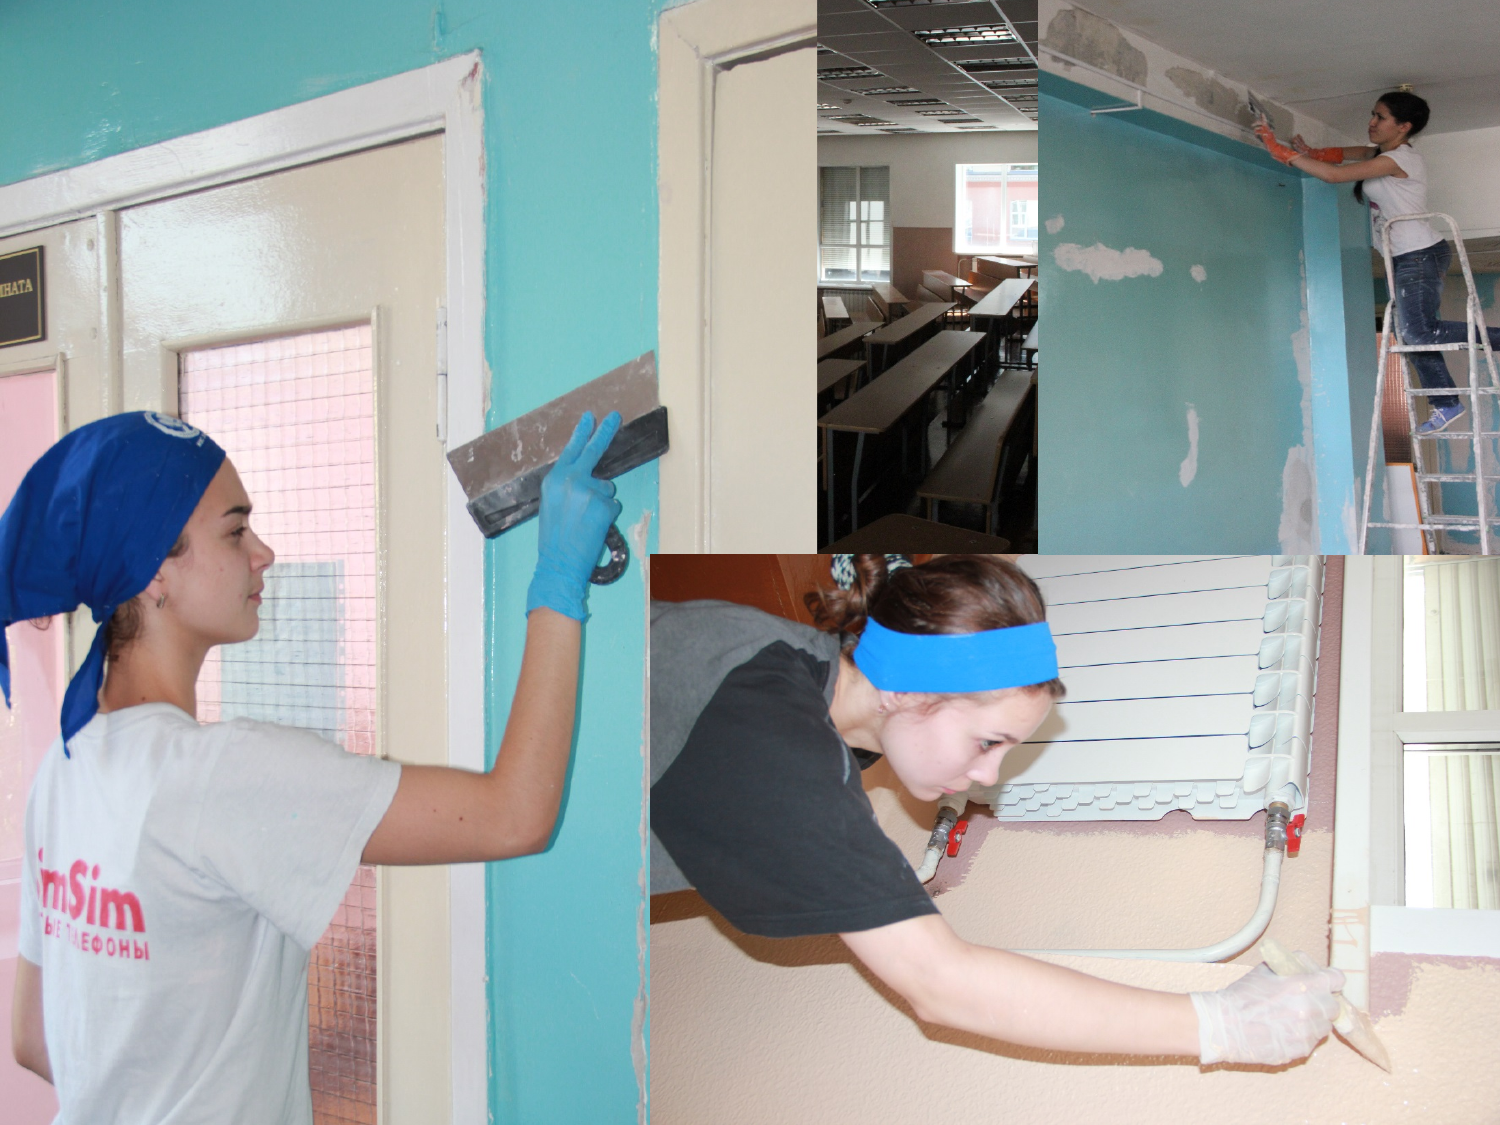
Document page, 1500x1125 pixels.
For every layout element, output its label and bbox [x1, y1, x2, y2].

list [821, 0, 1033, 553]
picture [0, 0, 1500, 1125]
